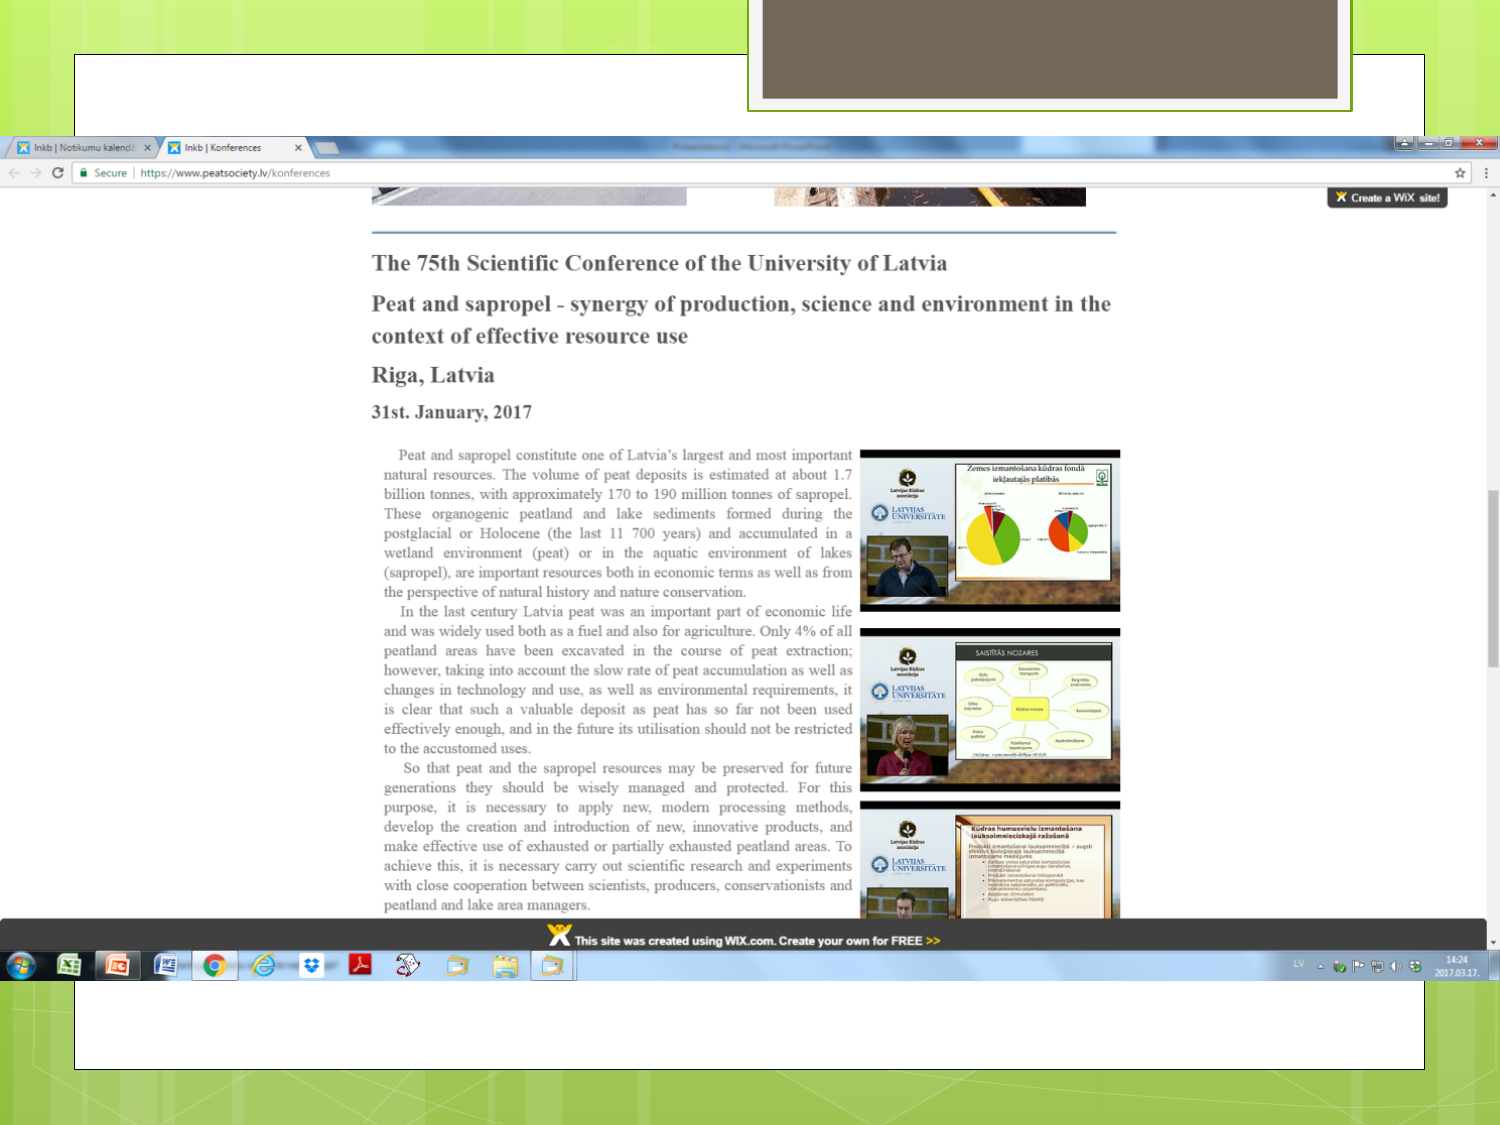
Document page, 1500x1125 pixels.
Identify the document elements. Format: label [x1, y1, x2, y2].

picture [0, 136, 1500, 981]
